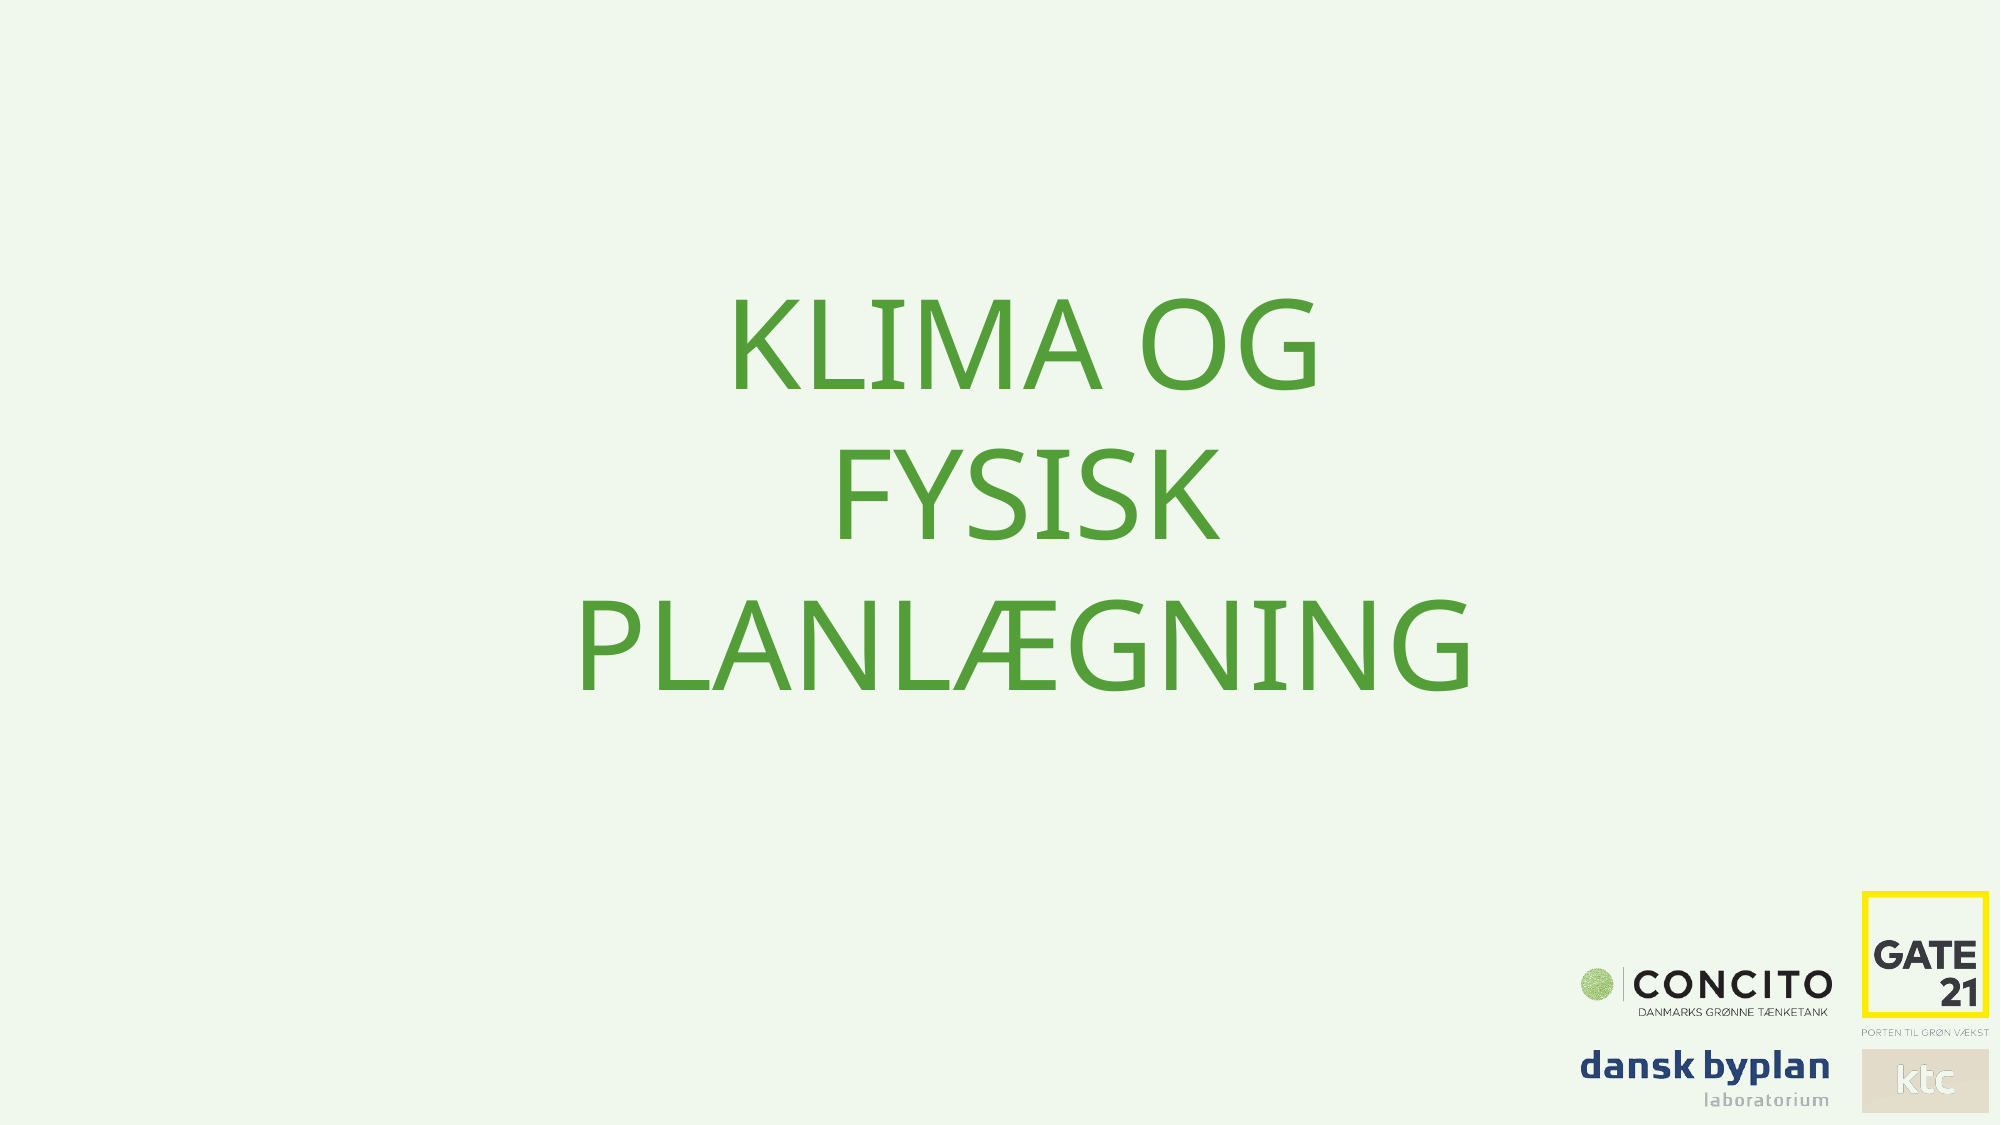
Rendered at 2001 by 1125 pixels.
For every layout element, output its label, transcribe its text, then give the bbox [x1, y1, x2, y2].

title KLIMA OG FYSISK PLANLÆGNING [523, 452, 1527, 723]
picture [1581, 967, 1832, 1016]
picture [1580, 1049, 1829, 1107]
picture [1862, 891, 1989, 1036]
